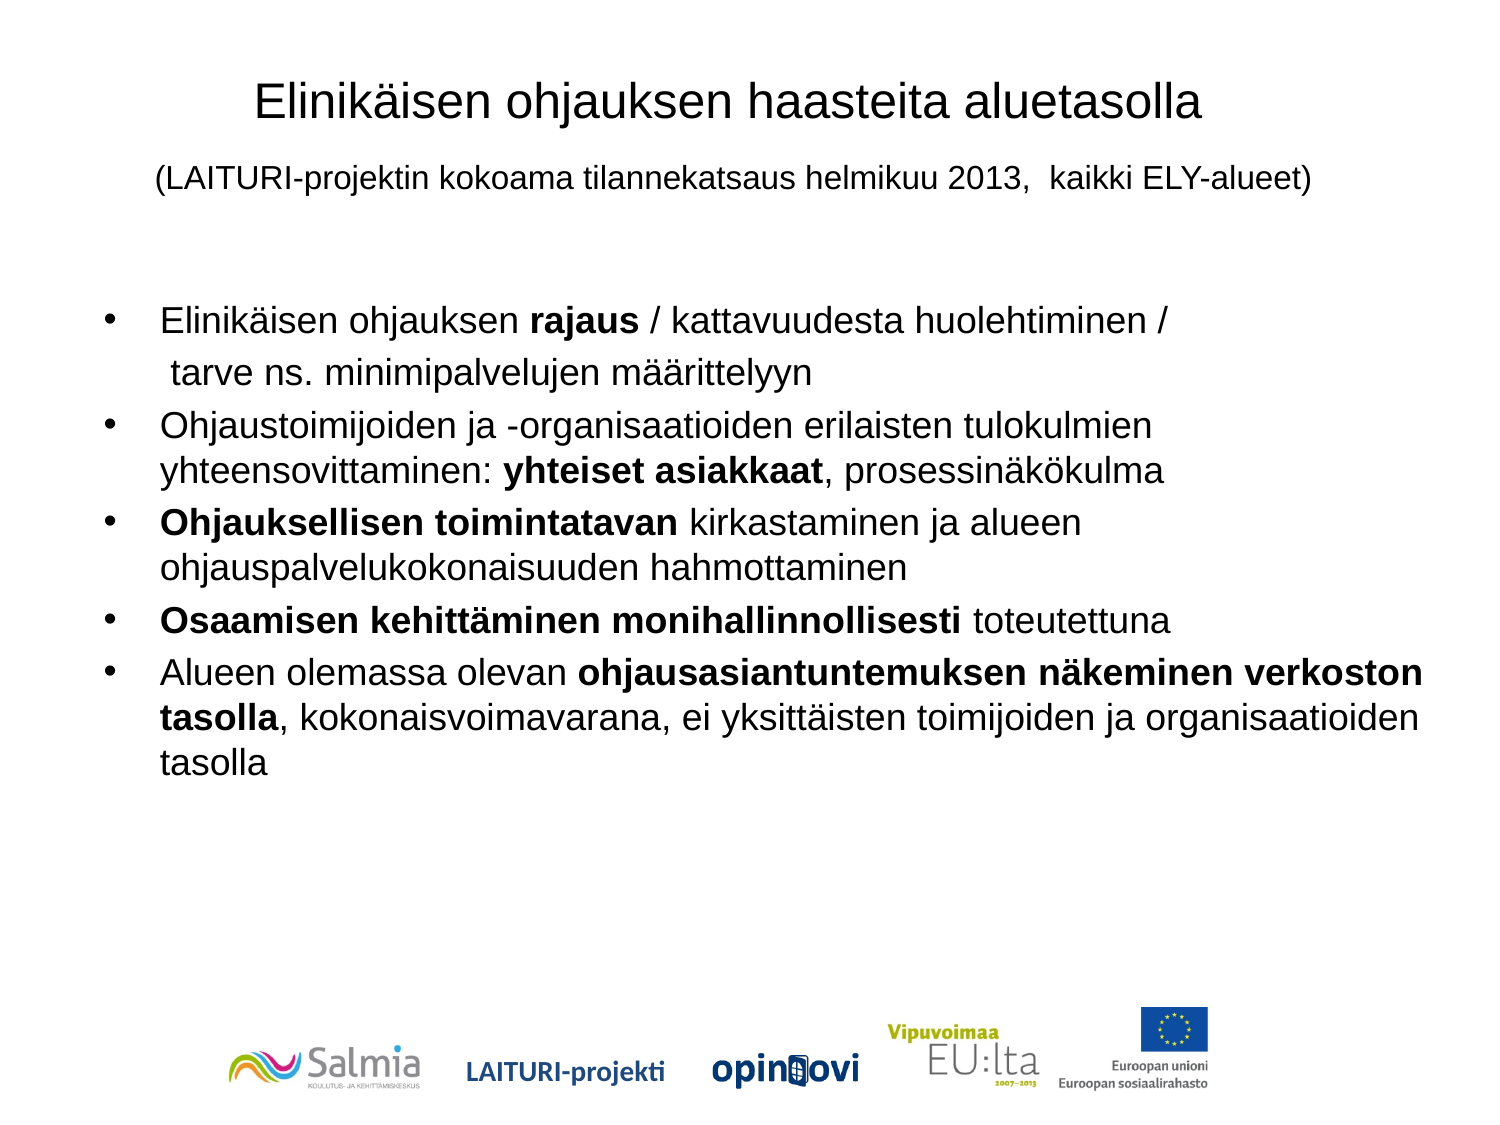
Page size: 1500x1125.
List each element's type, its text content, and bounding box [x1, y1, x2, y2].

list Elinikäisen ohjauksen rajaus / kattavuudesta huolehtiminen / tarve ns. minimipalvelujen määrittelyyn Ohjaustoimijoiden ja -organisaatioiden erilaisten tulokulmien yhteensovittaminen: yhteiset asiakkaat, prosessinäkökulma Ohjauksellisen toimintatavan kirkastaminen ja alueen ohjauspalvelukokonaisuuden hahmottaminen Osaamisen kehittäminen monihallinnollisesti toteutettuna Alueen olemassa olevan ohjausasiantuntemuksen näkeminen verkoston tasolla, kokonaisvoimavarana, ei yksittäisten toimijoiden ja organisaatioiden tasolla [88, 160, 1439, 1024]
title Elinikäisen ohjauksen haasteita aluetasolla [52, 54, 1404, 243]
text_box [206, 1007, 1209, 1125]
text_box (LAITURI-projektin kokoama tilannekatsaus helmikuu 2013, kaikki ELY-alueet) [123, 148, 1329, 204]
